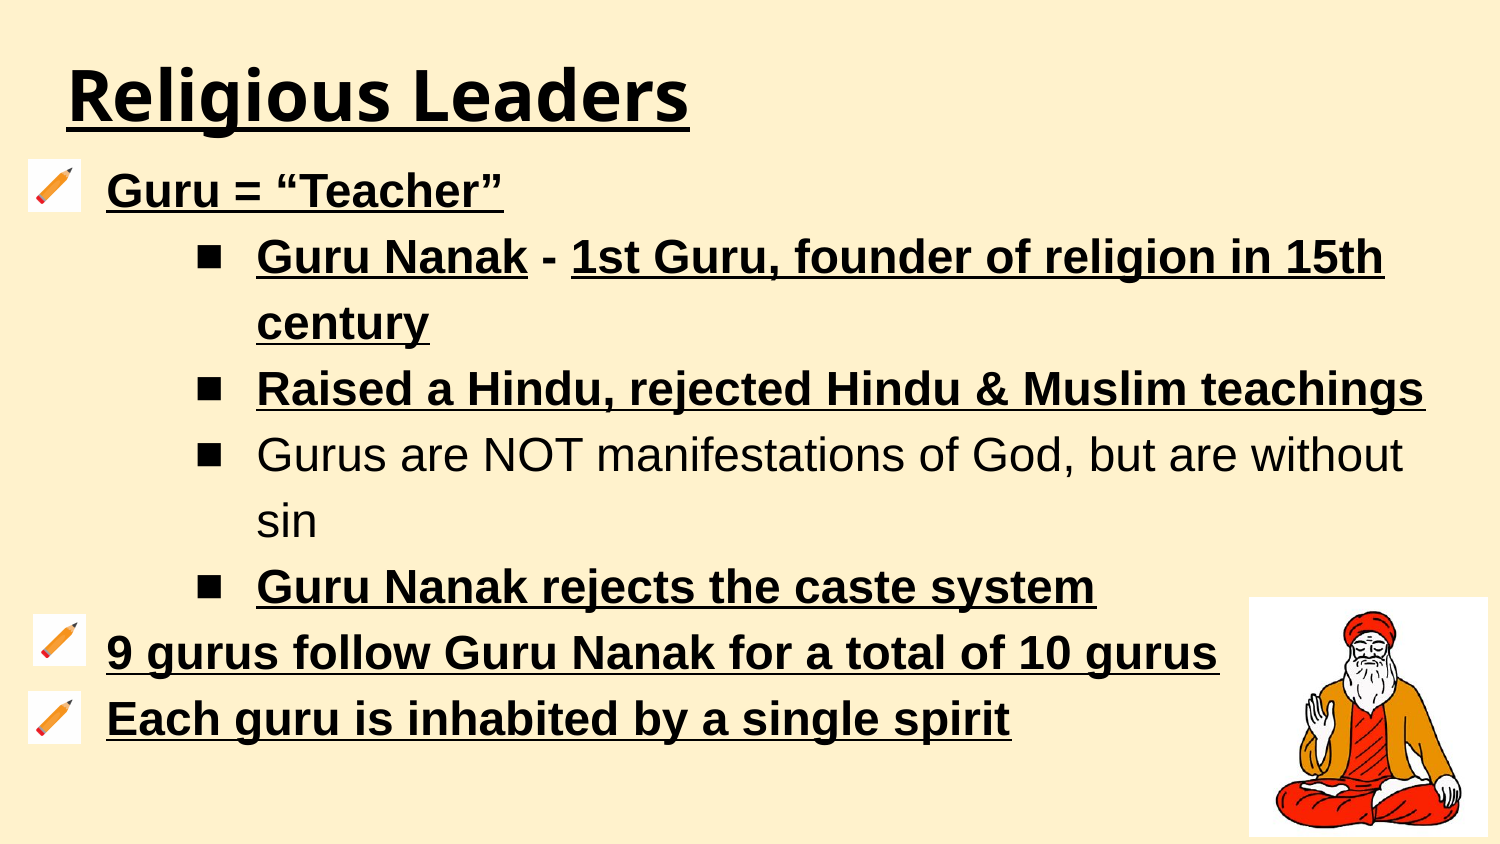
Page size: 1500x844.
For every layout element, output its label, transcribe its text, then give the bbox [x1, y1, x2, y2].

picture [33, 613, 86, 666]
list Guru = “Teacher” Guru Nanak - 1st Guru, founder of religion in 15th century Raised a Hindu, rejected Hindu & Muslim teachings Gurus are NOT manifestations of God, but are without sin Guru Nanak rejects the caste system 9 gurus follow Guru Nanak for a total of 10 gurus Each guru is inhabited by a single spirit [16, 136, 1475, 791]
picture [28, 159, 81, 212]
picture [28, 691, 81, 744]
title Religious Leaders [51, 34, 1449, 129]
picture [1249, 597, 1488, 838]
